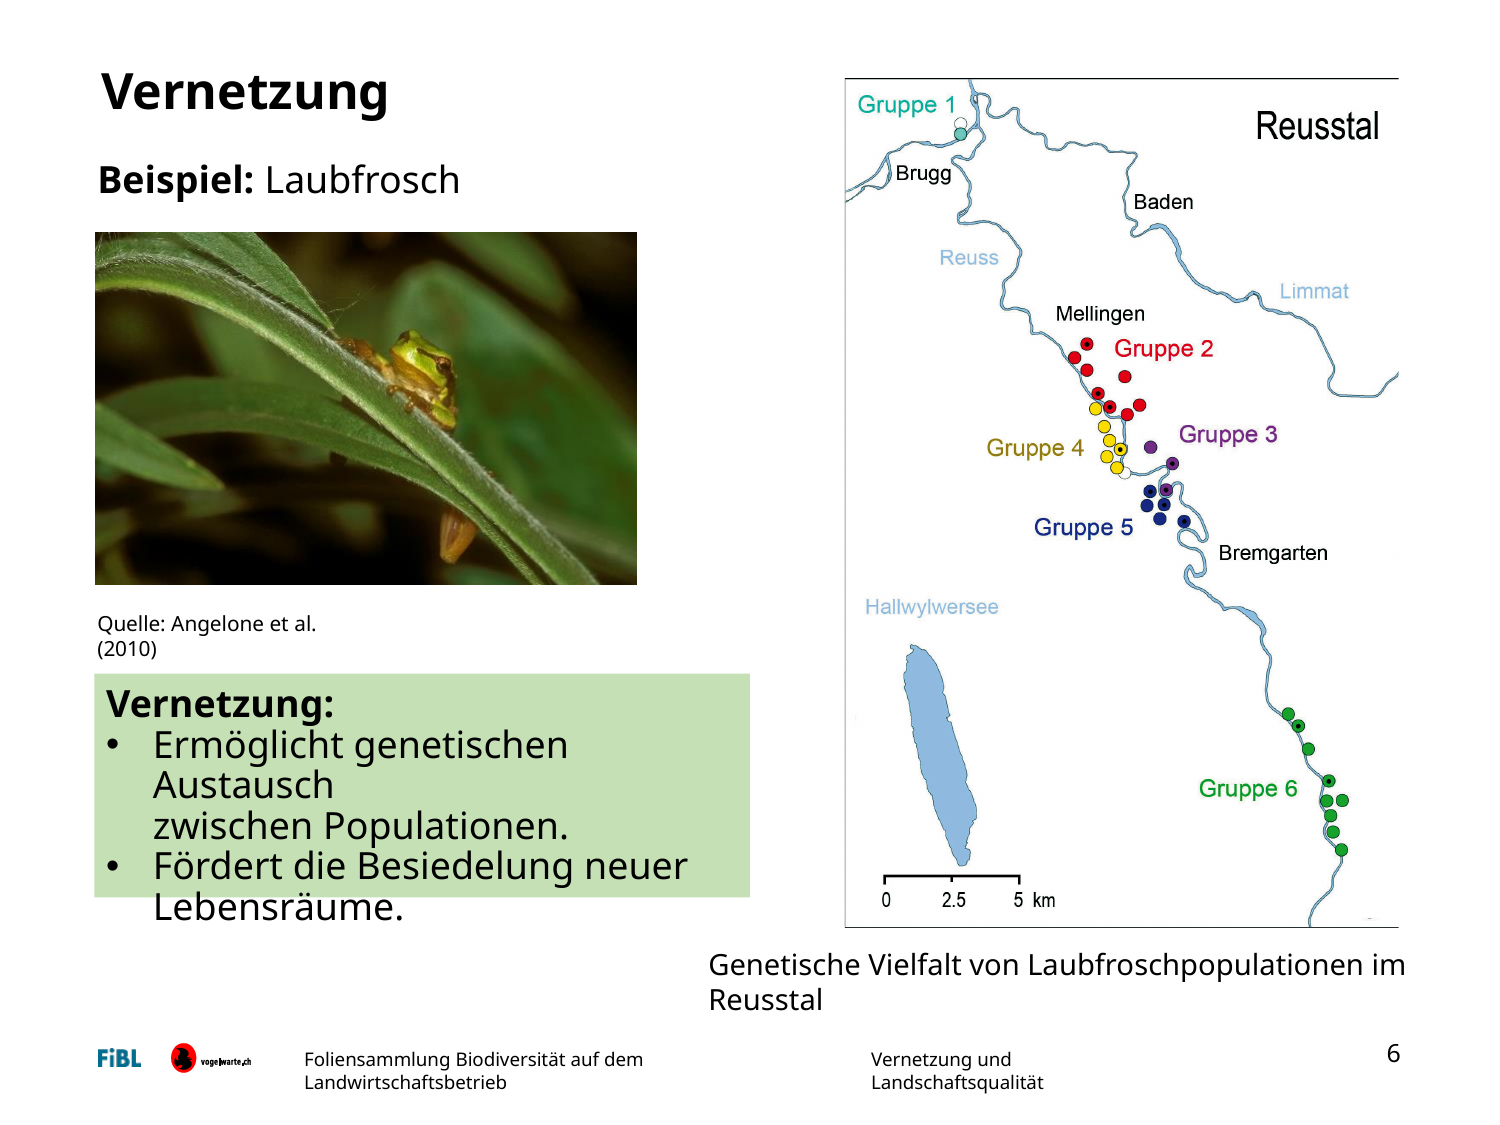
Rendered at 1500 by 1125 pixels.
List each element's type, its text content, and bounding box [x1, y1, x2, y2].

text_box Genetische Vielfalt von Laubfroschpopulationen im Reusstal [693, 938, 1426, 1024]
picture [95, 232, 637, 585]
picture [98, 1048, 141, 1067]
text_box Vernetzung: Ermöglicht genetischen Austausch zwischen Populationen. Fördert die Besiedelung neuer Lebensräume. [94, 673, 750, 898]
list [844, 78, 1399, 928]
text_box Quelle: Angelone et al. (2010) [82, 603, 368, 668]
slide_number 6 [1270, 1024, 1401, 1080]
text_box Beispiel: Laubfrosch [82, 148, 538, 209]
title Vernetzung [101, 66, 1399, 138]
